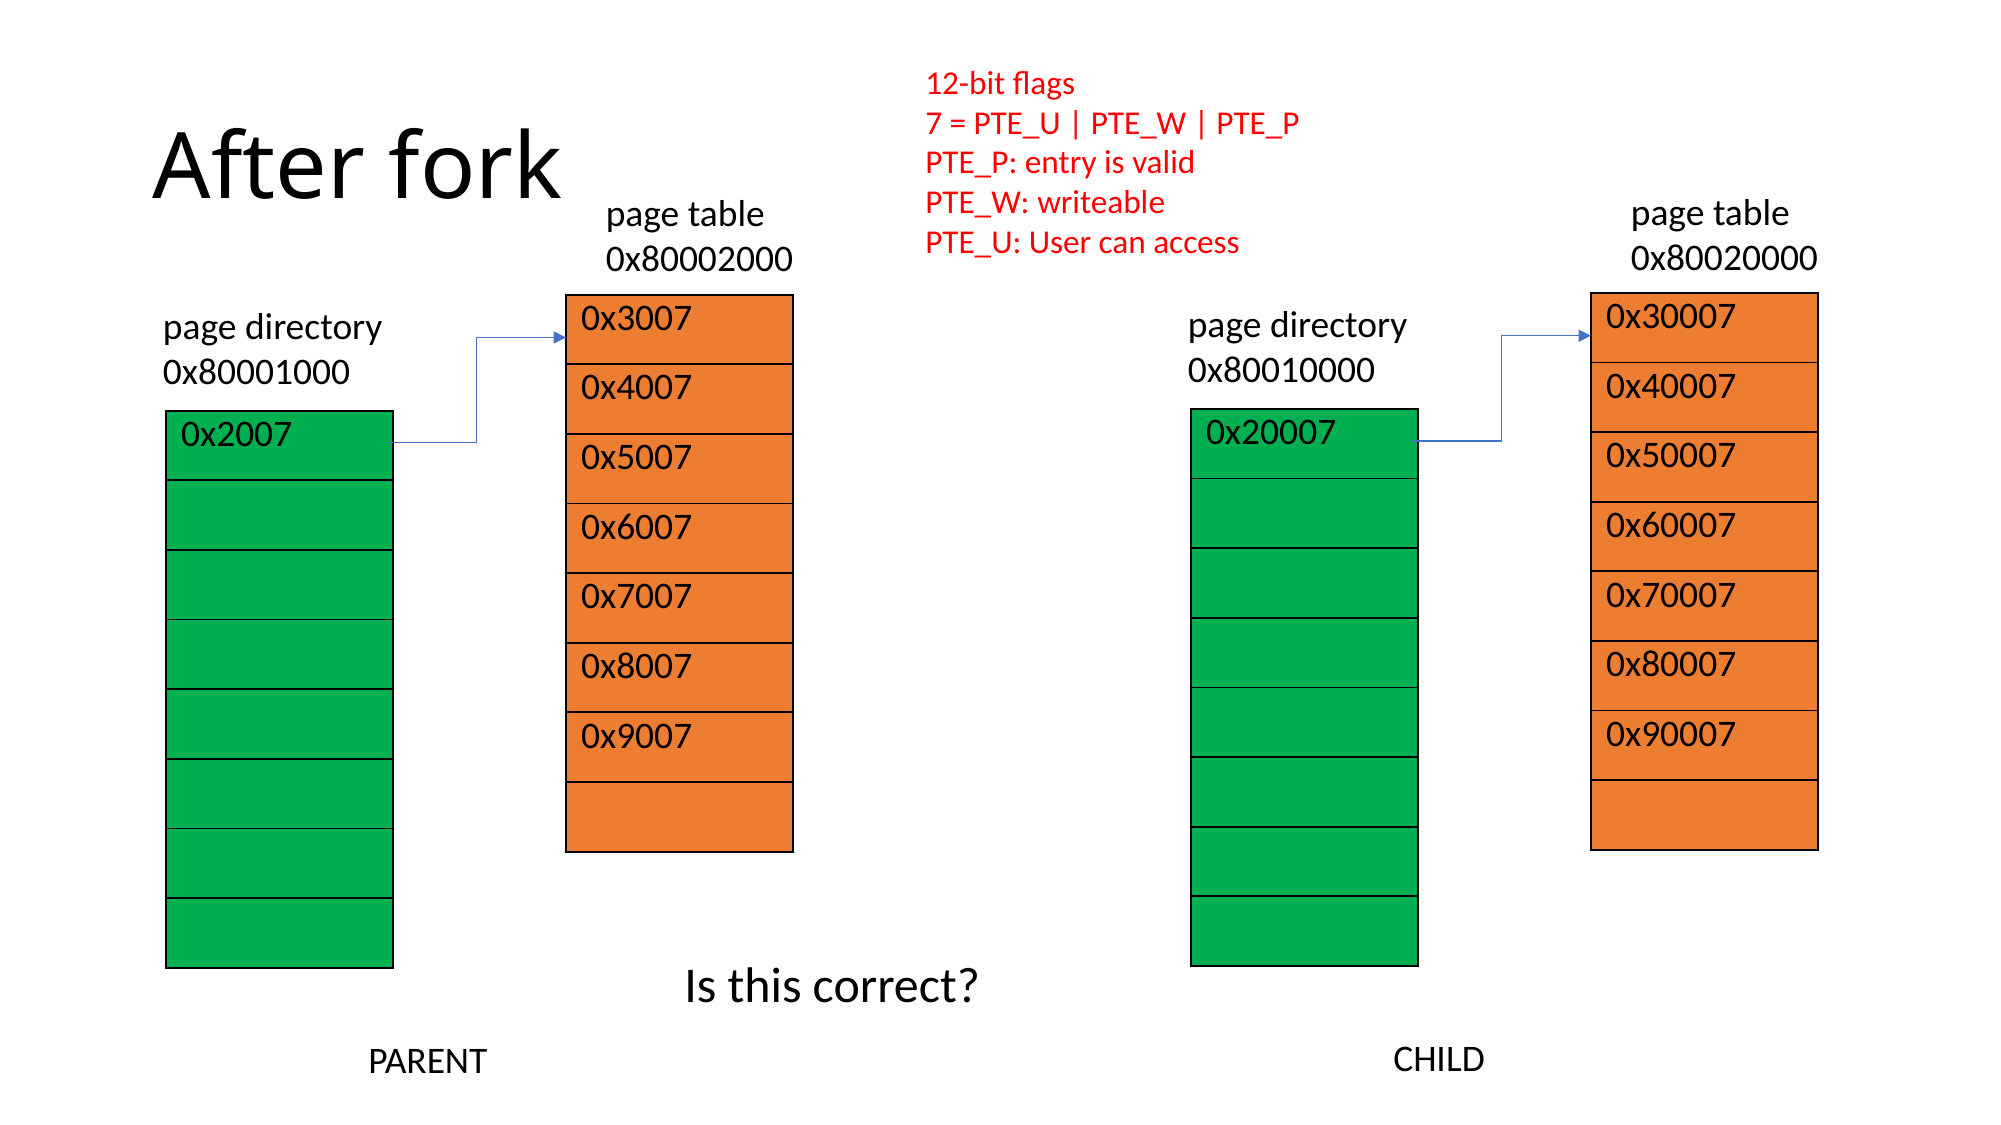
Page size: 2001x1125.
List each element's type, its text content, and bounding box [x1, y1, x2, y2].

table_cell [1192, 897, 1417, 965]
table_header 0x20007 [1192, 410, 1417, 478]
table_cell 0x80007 [1592, 642, 1817, 710]
table_cell [1192, 549, 1417, 617]
table_cell [567, 783, 792, 851]
table_cell 0x9007 [567, 713, 792, 781]
text_box page directory 0x80010000 [1173, 292, 1522, 398]
table_cell [1192, 758, 1417, 826]
table_cell [167, 481, 392, 549]
table_cell [1192, 828, 1417, 895]
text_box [387, 337, 567, 443]
text_box page table 0x80020000 [1615, 180, 1965, 286]
table_cell 0x4007 [567, 365, 792, 433]
text_box page table 0x80002000 [591, 182, 940, 287]
table_cell 0x6007 [567, 504, 792, 572]
table_cell 0x7007 [567, 574, 792, 642]
table_cell 0x8007 [567, 644, 792, 711]
table_cell 0x60007 [1592, 503, 1817, 570]
text_box page directory 0x80001000 [148, 294, 497, 400]
text_box CHILD [1378, 1026, 1749, 1087]
table_header 0x30007 [1592, 294, 1817, 362]
table_cell 0x70007 [1592, 572, 1817, 640]
table_cell [1592, 781, 1817, 849]
table_cell [167, 620, 392, 688]
text_box 12-bit flags 7 = PTE_U | PTE_W | PTE_P PTE_P: entry is valid PTE_W: writeable PTE_U: User can access [910, 53, 1367, 268]
table_cell [167, 760, 392, 828]
title After fork [940, 59, 1863, 278]
text_box Is this correct? [669, 944, 1093, 1020]
table_cell [1192, 619, 1417, 687]
table_cell 0x50007 [1592, 433, 1817, 501]
table_cell 0x90007 [1592, 711, 1817, 779]
table_cell 0x5007 [567, 435, 792, 503]
table_cell [1192, 688, 1417, 756]
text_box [1412, 335, 1591, 441]
table_cell [167, 551, 392, 619]
table_cell [167, 899, 392, 967]
table_cell [167, 829, 392, 897]
table_header 0x3007 [567, 296, 792, 363]
table_header 0x2007 [167, 412, 392, 479]
table_cell [1192, 479, 1417, 547]
table_cell 0x40007 [1592, 363, 1817, 431]
title After fork [137, 59, 910, 278]
table_cell [167, 690, 392, 758]
text_box PARENT [353, 1028, 724, 1089]
